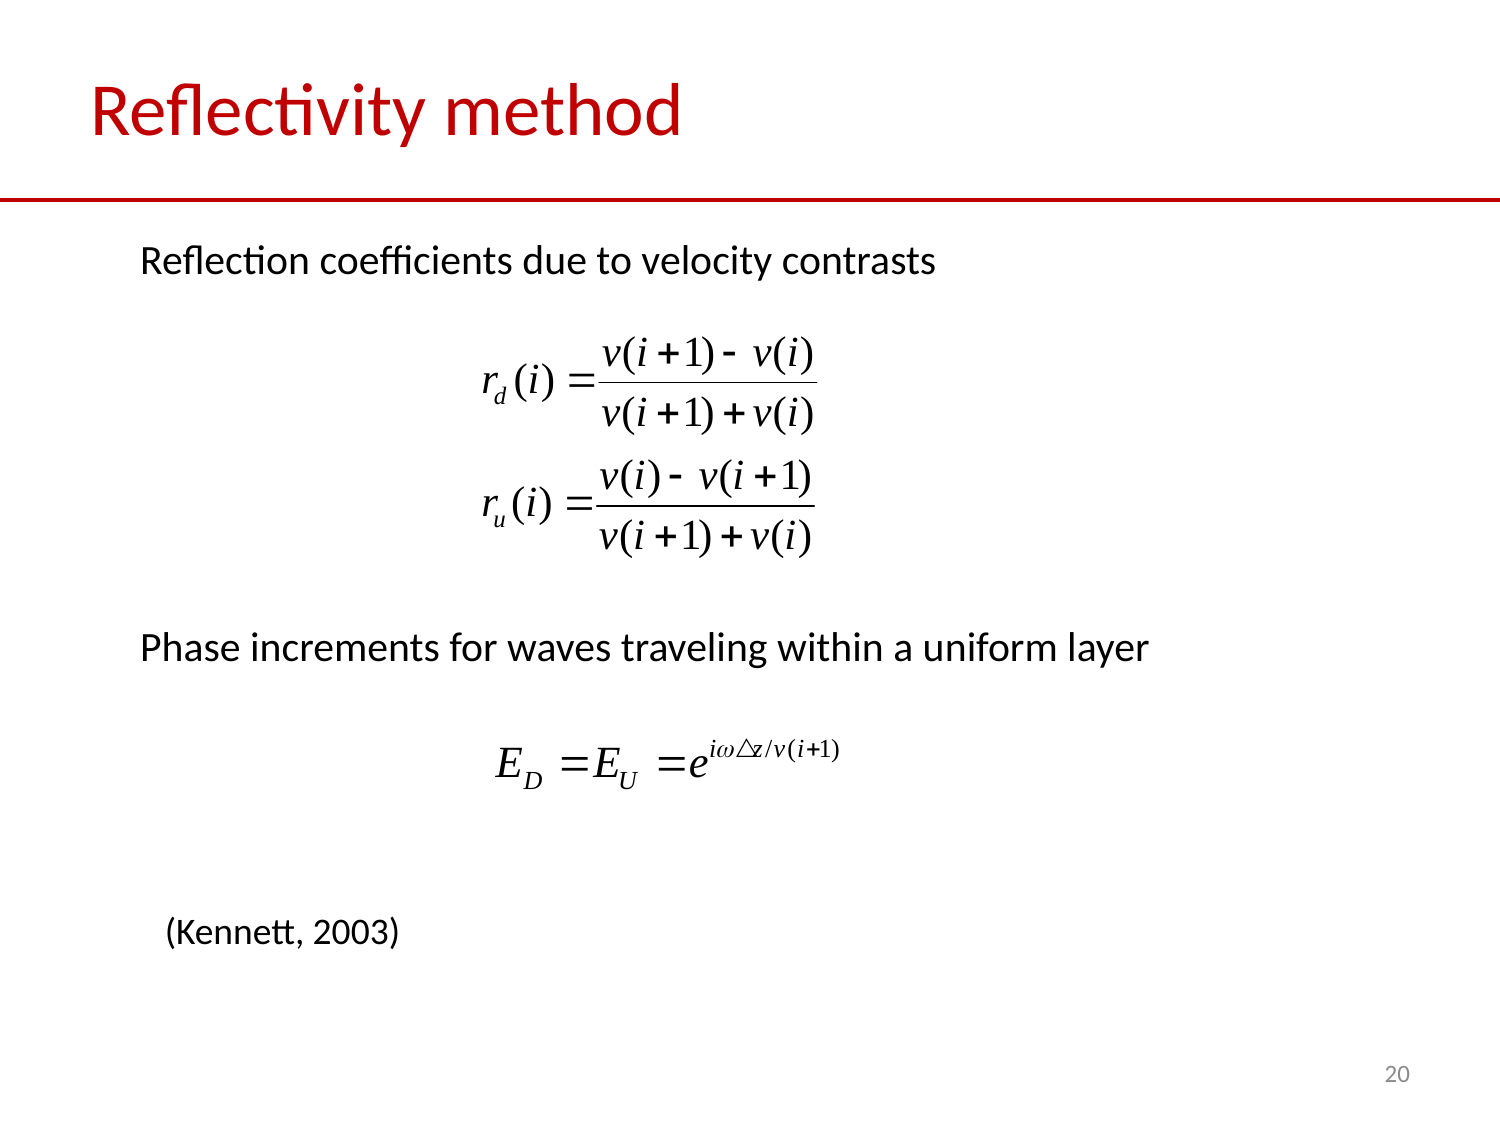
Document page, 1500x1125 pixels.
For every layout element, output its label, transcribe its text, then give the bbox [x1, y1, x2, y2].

text_box Phase increments for waves traveling within a uniform layer [125, 612, 1425, 713]
title Reflectivity method [75, 11, 1425, 198]
text_box (Kennett, 2003) [150, 899, 650, 960]
slide_number 20 [1074, 1042, 1425, 1103]
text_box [474, 324, 826, 568]
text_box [487, 729, 849, 801]
list Reflection coefficients due to velocity contrasts [125, 224, 1425, 325]
